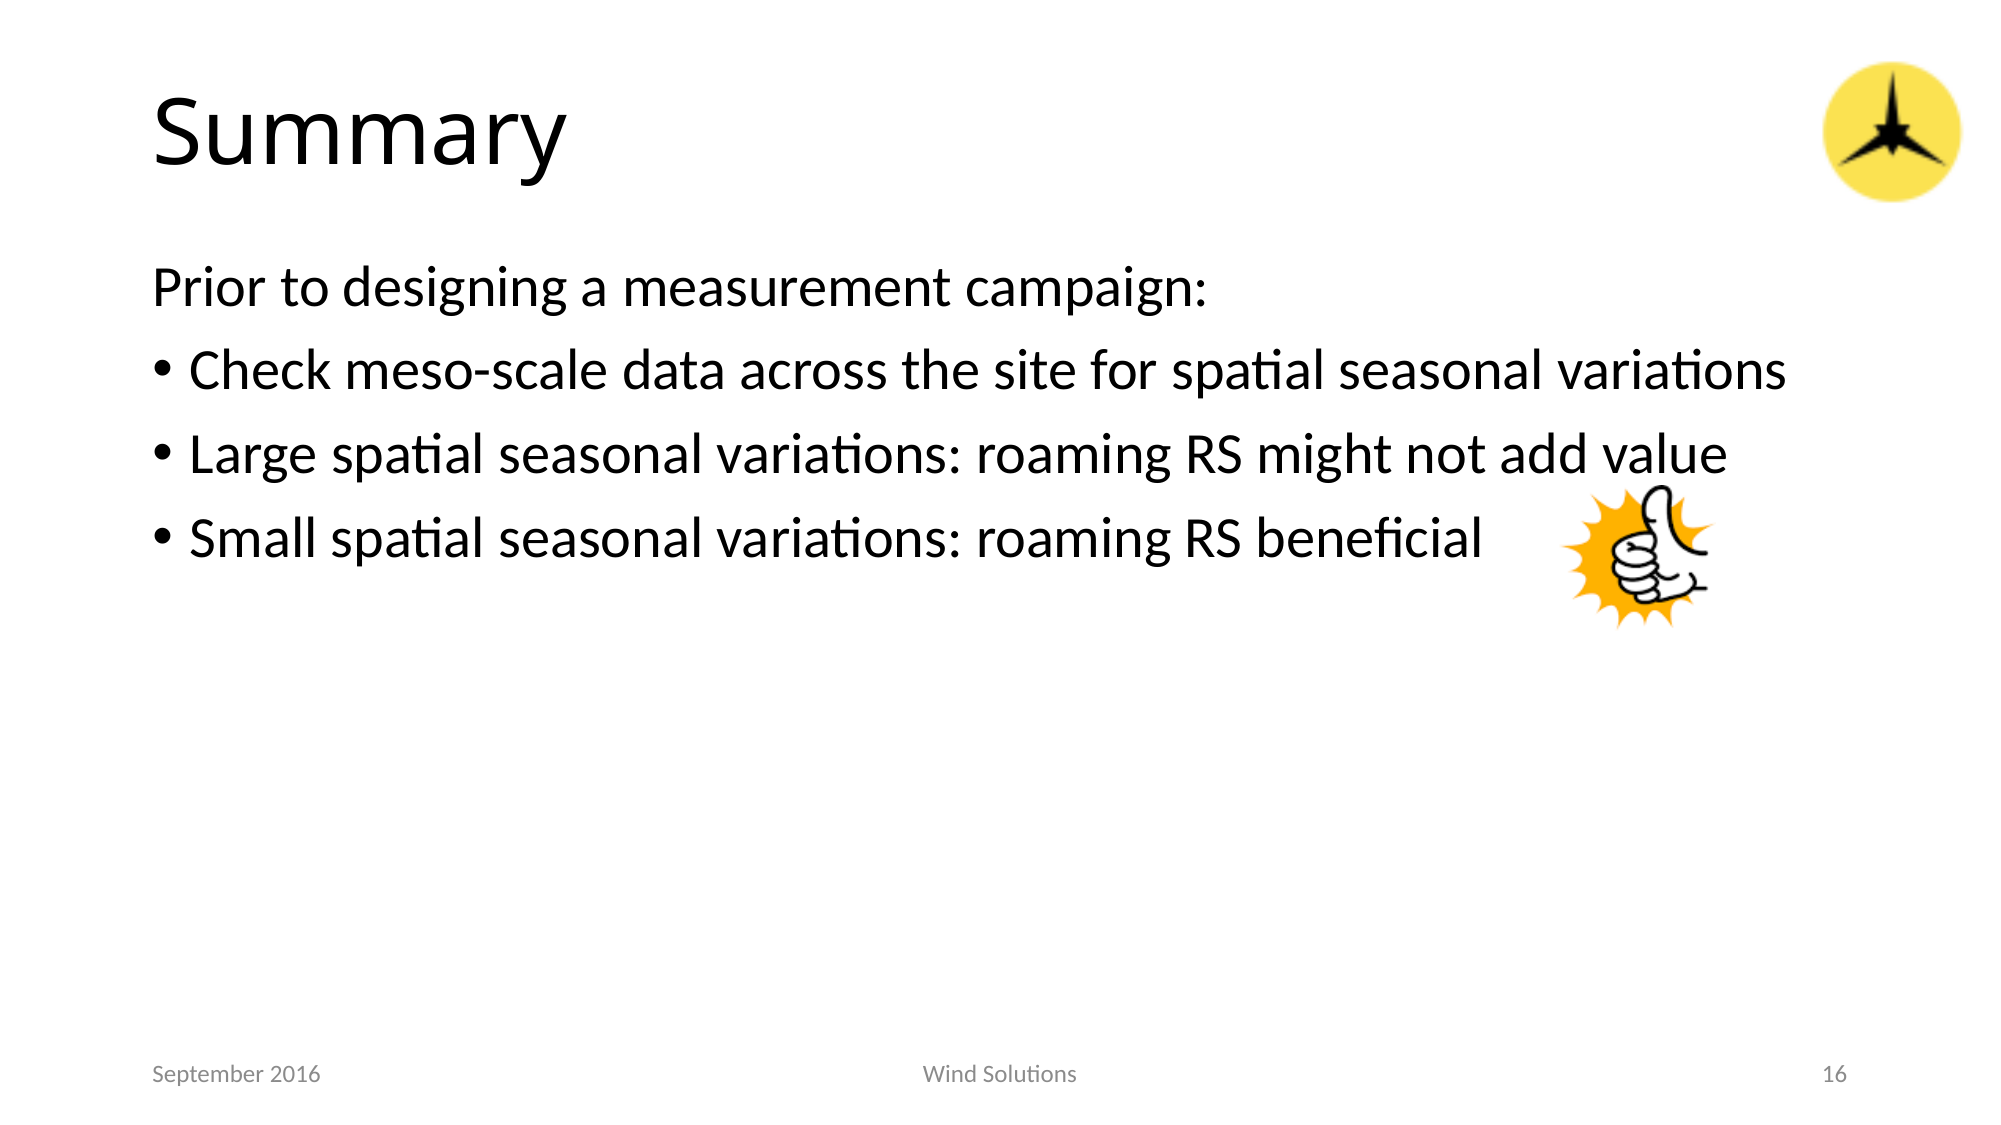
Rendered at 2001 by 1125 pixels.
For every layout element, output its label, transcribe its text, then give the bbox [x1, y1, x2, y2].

list Prior to designing a measurement campaign: Check meso-scale data across the site for spatial seasonal variations Large spatial seasonal variations: roaming RS might not add value Small spatial seasonal variations: roaming RS beneficial [137, 248, 1863, 1014]
title Summary [137, 59, 1863, 209]
slide_number 16 [1412, 1042, 1863, 1103]
footer Wind Solutions [662, 1042, 1338, 1103]
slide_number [137, 1042, 588, 1103]
picture [1818, 57, 1967, 209]
picture [1559, 485, 1716, 631]
